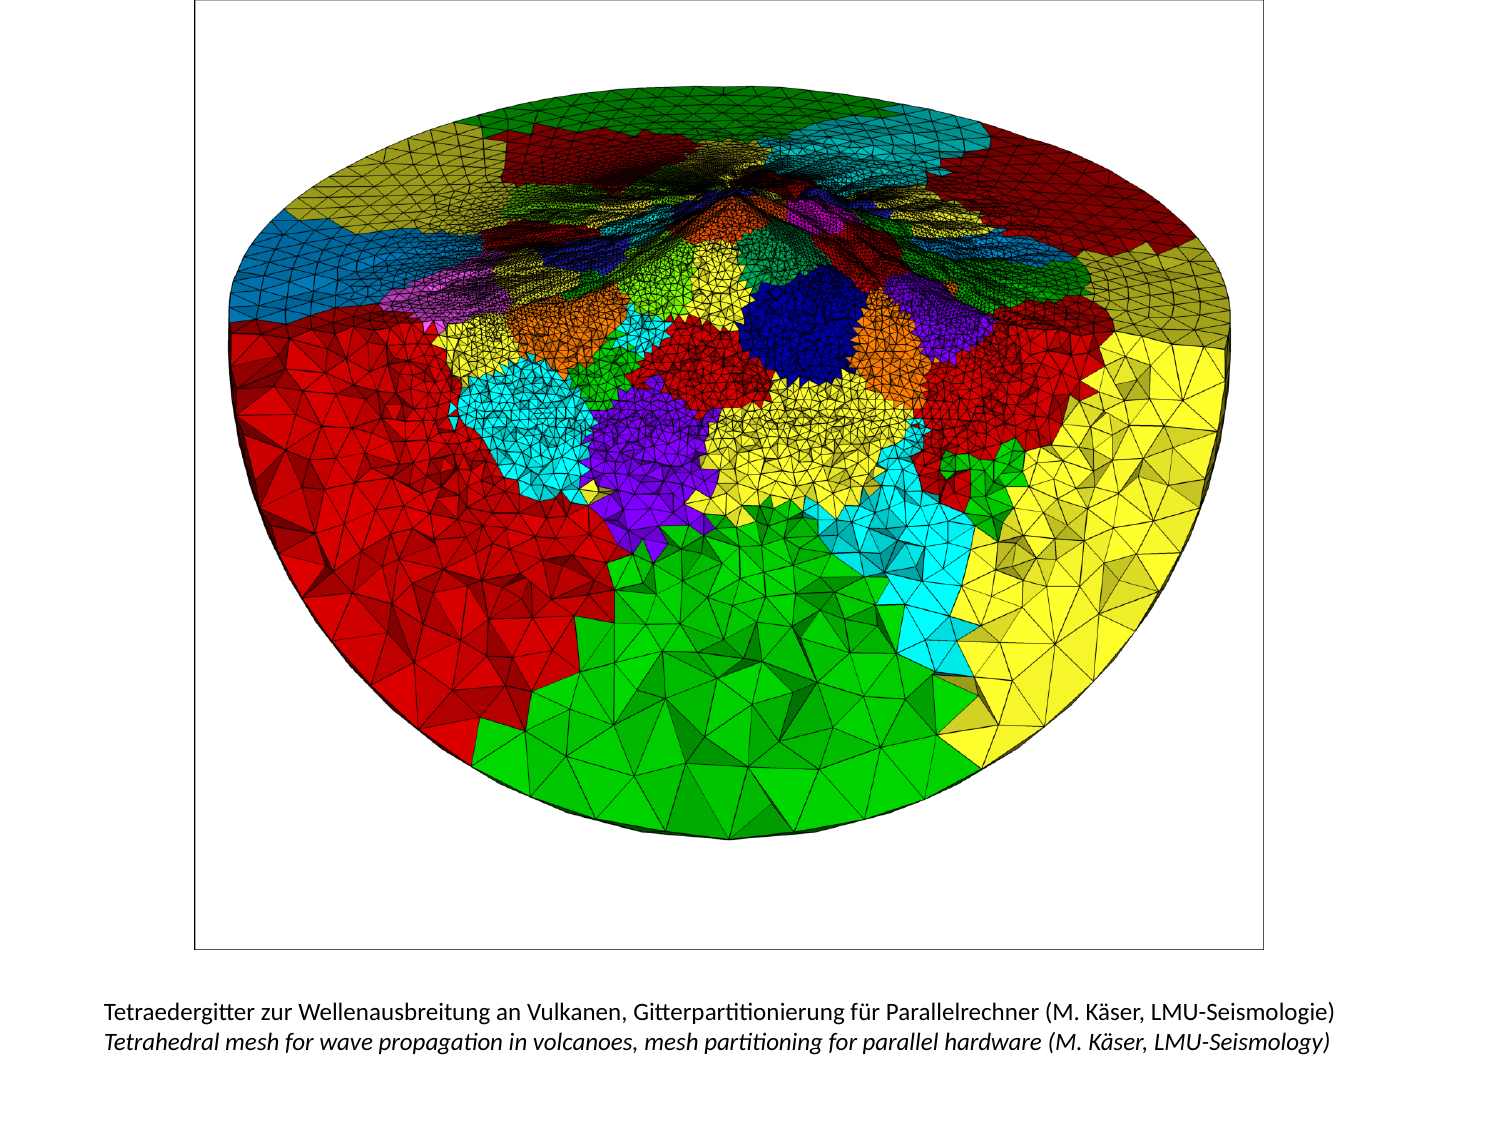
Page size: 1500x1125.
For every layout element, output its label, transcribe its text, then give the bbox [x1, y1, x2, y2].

text_box Tetraedergitter zur Wellenausbreitung an Vulkanen, Gitterpartitionierung für Parallelrechner (M. Käser, LMU-Seismologie) Tetrahedral mesh for wave propagation in volcanoes, mesh partitioning for parallel hardware (M. Käser, LMU-Seismology) [89, 987, 1353, 1063]
picture [194, 0, 1264, 950]
